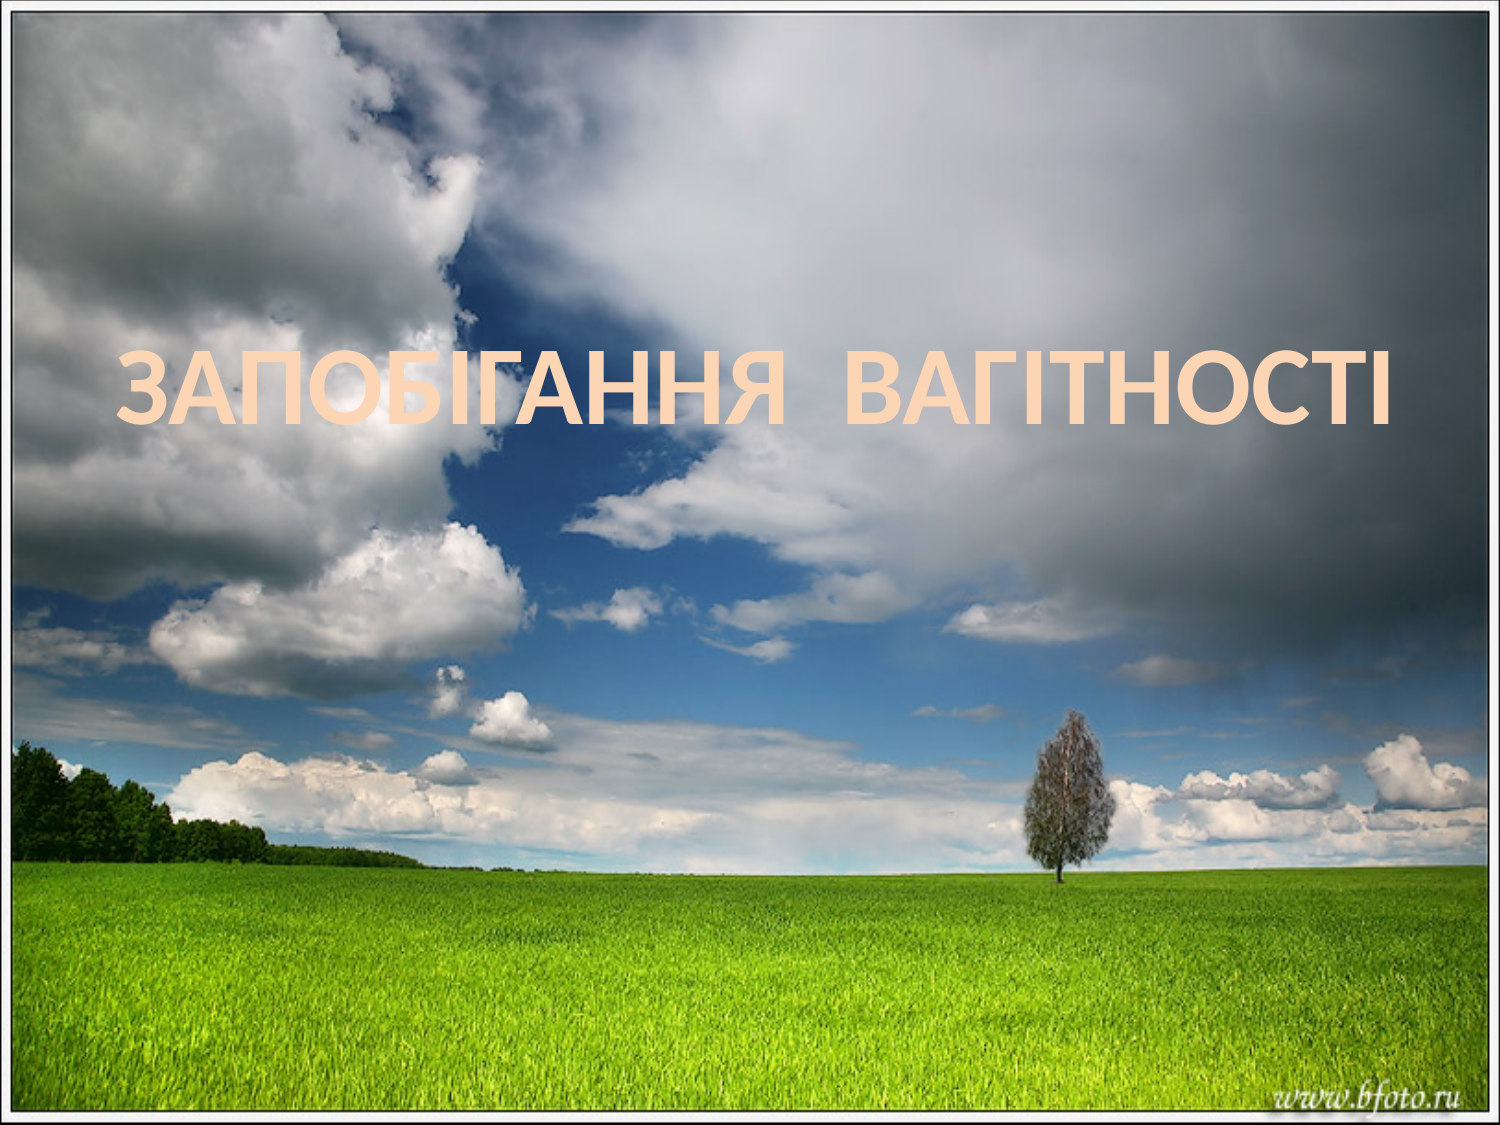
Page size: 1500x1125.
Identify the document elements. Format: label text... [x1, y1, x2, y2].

text_box ЗАПОБІГАННЯ ВАГІТНОСТІ [100, 304, 1414, 455]
picture [0, 0, 1500, 1125]
